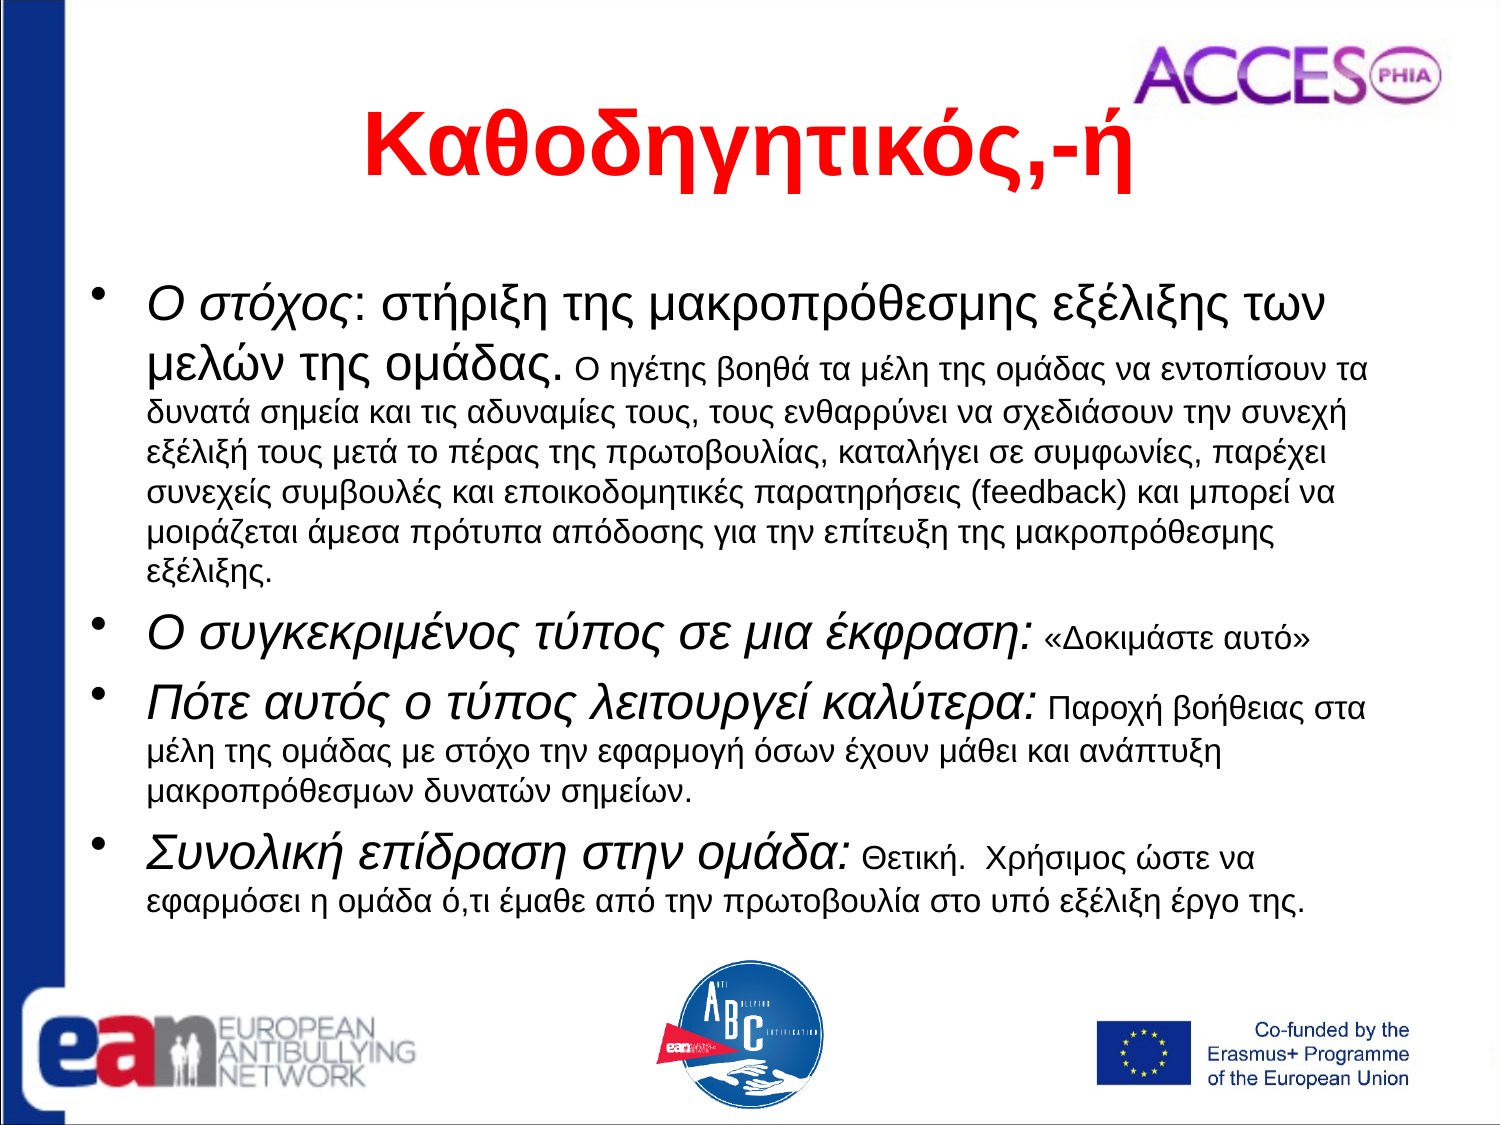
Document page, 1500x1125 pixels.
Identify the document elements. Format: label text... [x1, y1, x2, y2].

list Ο στόχος: στήριξη της μακροπρόθεσμης εξέλιξης των μελών της ομάδας. Ο ηγέτης βοηθά τα μέλη της ομάδας να εντοπίσουν τα δυνατά σημεία και τις αδυναμίες τους, τους ενθαρρύνει να σχεδιάσουν την συνεχή εξέλιξή τους μετά το πέρας της πρωτοβουλίας, καταλήγει σε συμφωνίες, παρέχει συνεχείς συμβουλές και εποικοδομητικές παρατηρήσεις (feedback) και μπορεί να μοιράζεται άμεσα πρότυπα απόδοσης για την επίτευξη της μακροπρόθεσμης εξέλιξης. Ο συγκεκριμένος τύπος σε μια έκφραση: «Δοκιμάστε αυτό» Πότε αυτός ο τύπος λειτουργεί καλύτερα: Παροχή βοήθειας στα μέλη της ομάδας με στόχο την εφαρμογή όσων έχουν μάθει και ανάπτυξη μακροπρόθεσμων δυνατών σημείων. Συνολική επίδραση στην ομάδα: Θετική. Χρήσιμος ώστε να εφαρμόσει η ομάδα ό,τι έμαθε από την πρωτοβουλία στο υπό εξέλιξη έργο της. [75, 262, 1425, 1005]
title Καθοδηγητικός,-ή [75, 45, 1425, 233]
picture [0, 0, 1500, 1125]
